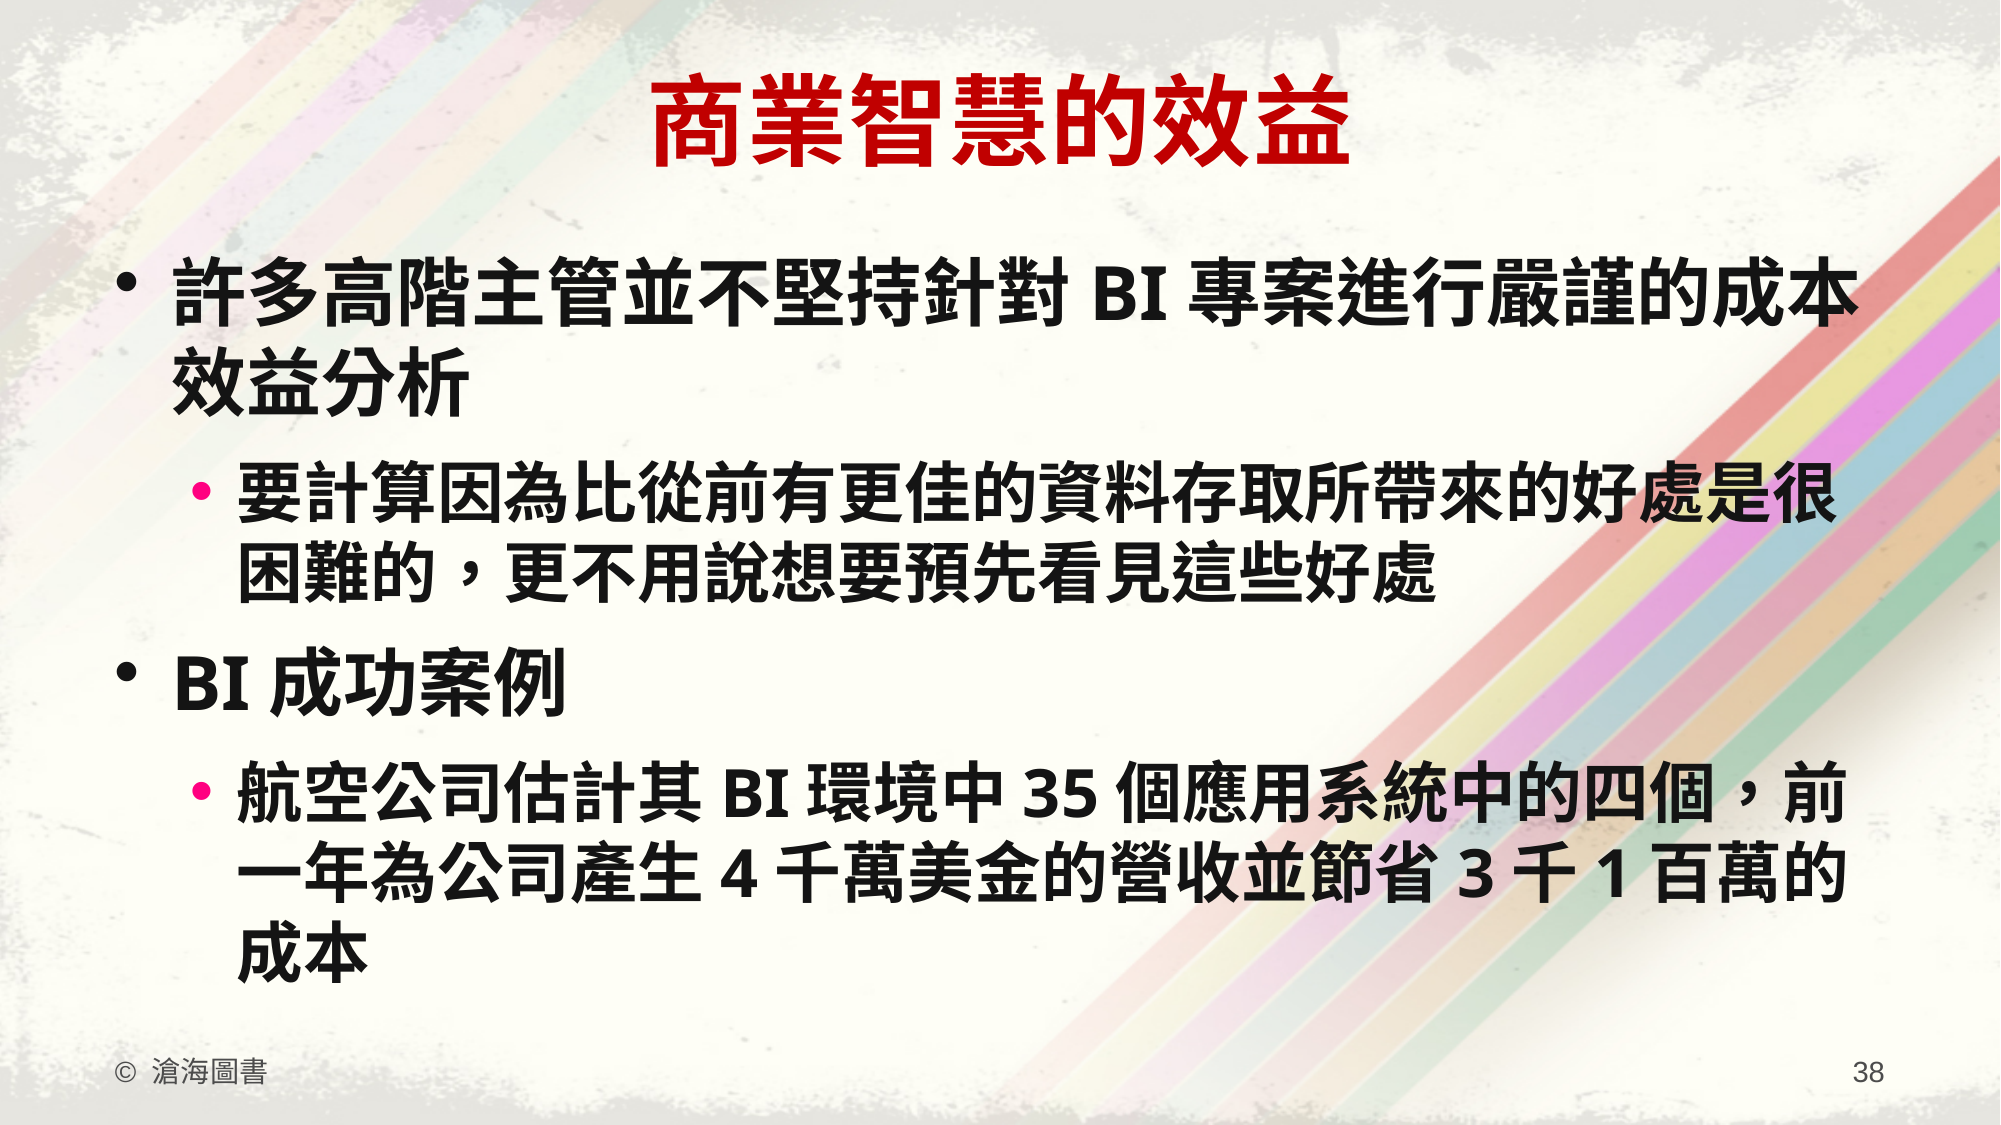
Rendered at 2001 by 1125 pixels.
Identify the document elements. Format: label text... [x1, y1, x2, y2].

slide_number 38 [1433, 1045, 1900, 1124]
slide_number © 滄海圖書 [99, 1045, 567, 1124]
picture [0, 0, 2000, 1125]
title 商業智慧的效益 [99, 36, 1900, 202]
list 許多高階主管並不堅持針對BI專案進行嚴謹的成本效益分析 要計算因為比從前有更佳的資料存取所帶來的好處是很困難的，更不用說想要預先看見這些好處 BI成功案例 航空公司估計其BI環境中35個應用系統中的四個，前一年為公司產生4千萬美金的營收並節省3千1百萬的成本 [99, 238, 1900, 1025]
